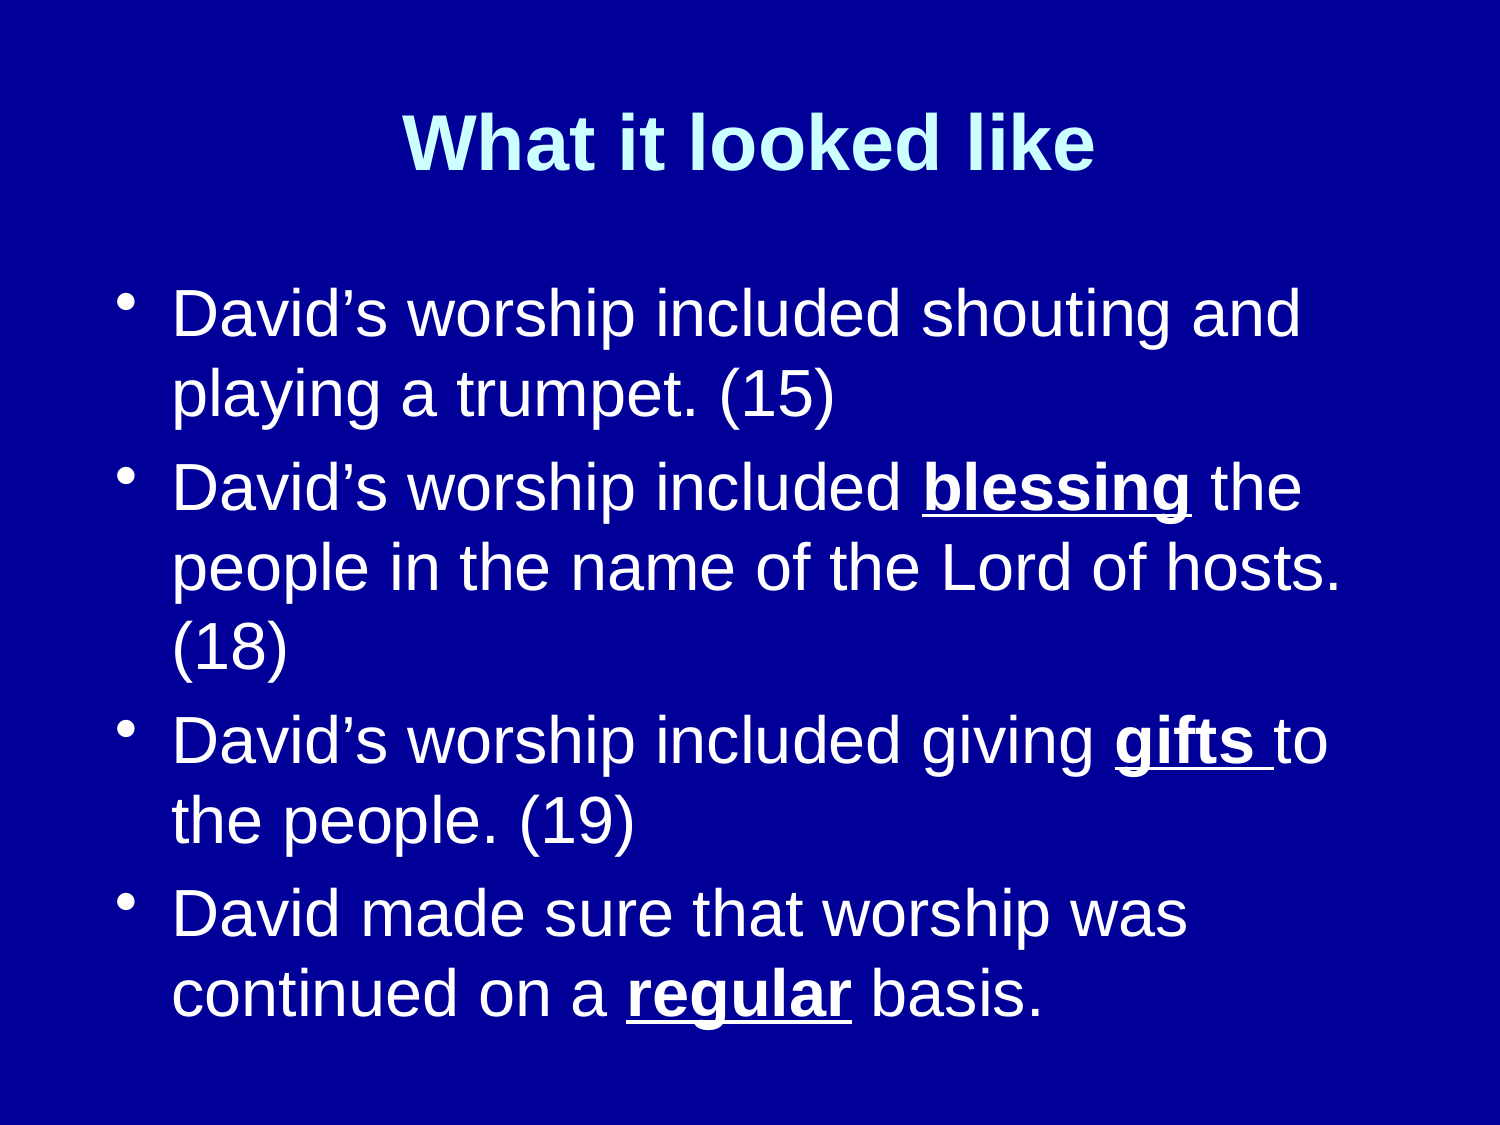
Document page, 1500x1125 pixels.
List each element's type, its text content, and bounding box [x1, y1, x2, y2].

title What it looked like [74, 44, 1426, 233]
list David’s worship included shouting and playing a trumpet. (15) David’s worship included blessing the people in the name of the Lord of hosts. (18) David’s worship included giving gifts to the people. (19) David made sure that worship was continued on a regular basis. [99, 262, 1376, 1036]
